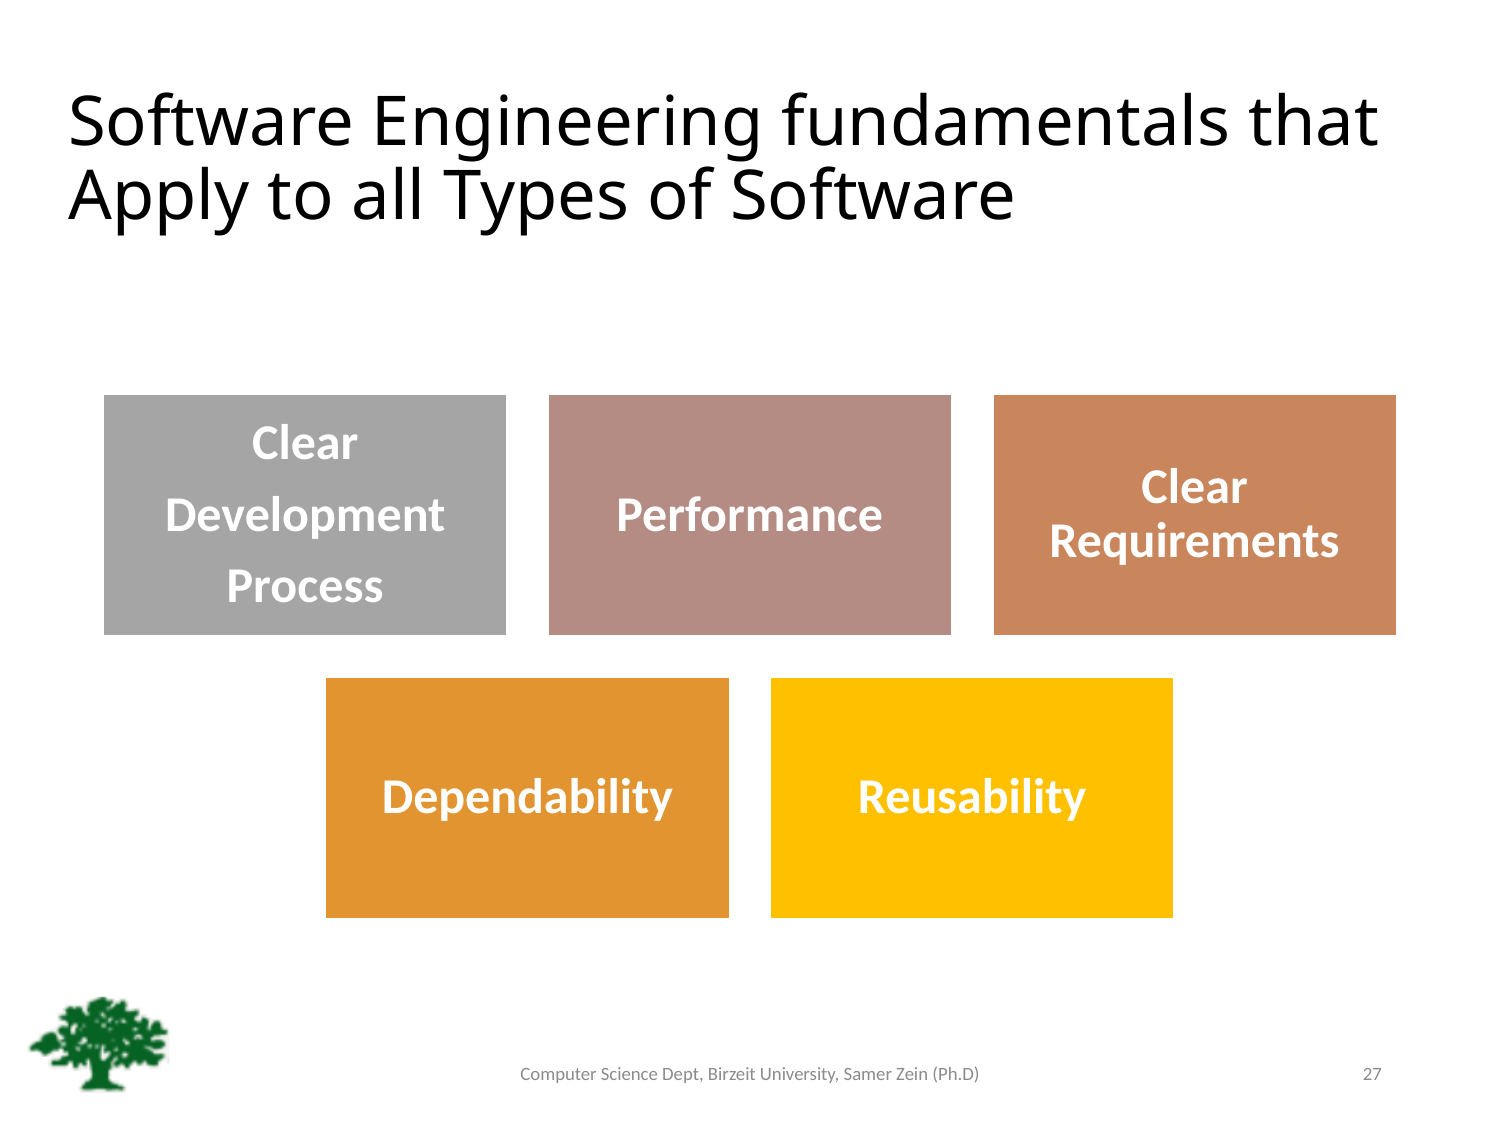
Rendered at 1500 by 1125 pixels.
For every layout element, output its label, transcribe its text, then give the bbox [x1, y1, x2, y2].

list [103, 299, 1397, 1014]
slide_number 27 [1059, 1042, 1397, 1103]
picture [25, 991, 176, 1101]
footer Computer Science Dept, Birzeit University, Samer Zein (Ph.D) [496, 1042, 1004, 1103]
title Software Engineering fundamentals that Apply to all Types of Software [53, 42, 1404, 279]
